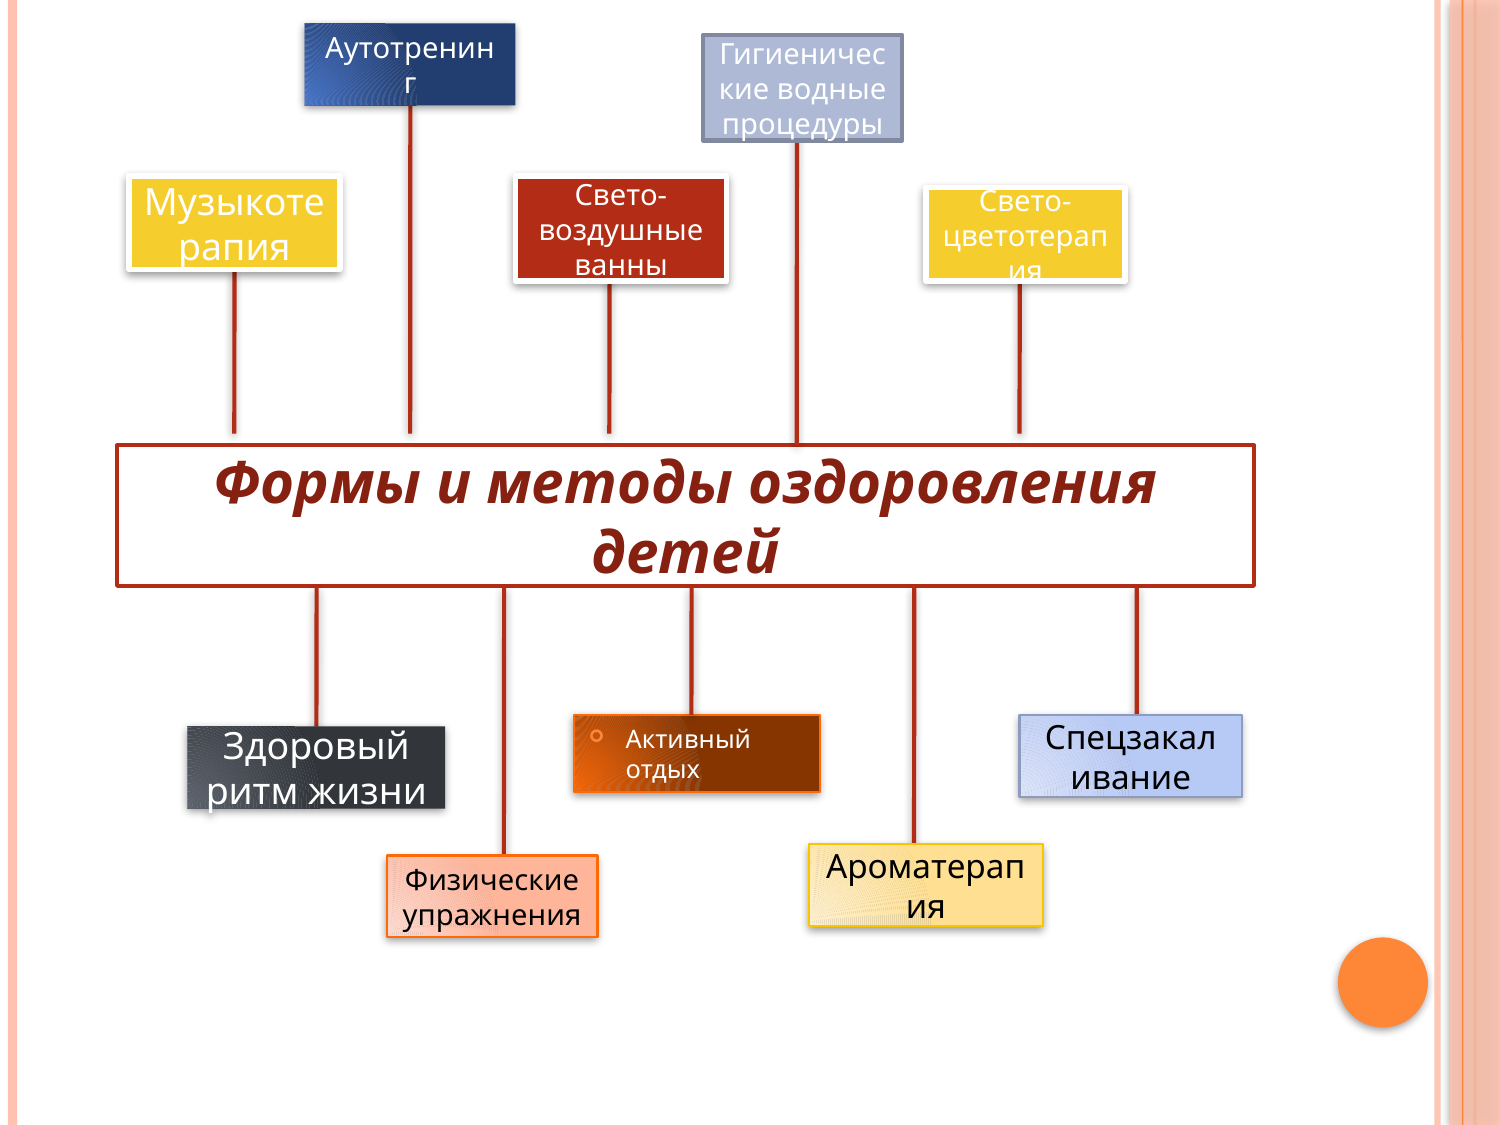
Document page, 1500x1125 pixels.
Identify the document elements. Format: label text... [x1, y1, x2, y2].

text_box Здоровый ритм жизни [187, 726, 446, 809]
text_box Музыкотерапия [126, 173, 343, 272]
text_box Физические упражнения [386, 854, 599, 938]
text_box Свето-воздушные ванны [513, 173, 729, 284]
text_box Аутотренинг [304, 23, 516, 106]
title [418, 45, 789, 233]
text_box Спецзакаливание [1018, 714, 1243, 798]
text_box Свето-цветотерапия [923, 185, 1128, 284]
text_box Ароматерапия [808, 843, 1044, 927]
title [75, 45, 402, 233]
title [804, 45, 1300, 233]
text_box Гигиенические водные процедуры [701, 33, 904, 143]
list Активный отдых [573, 714, 821, 793]
text_box Формы и методы оздоровления детей [115, 443, 1256, 588]
